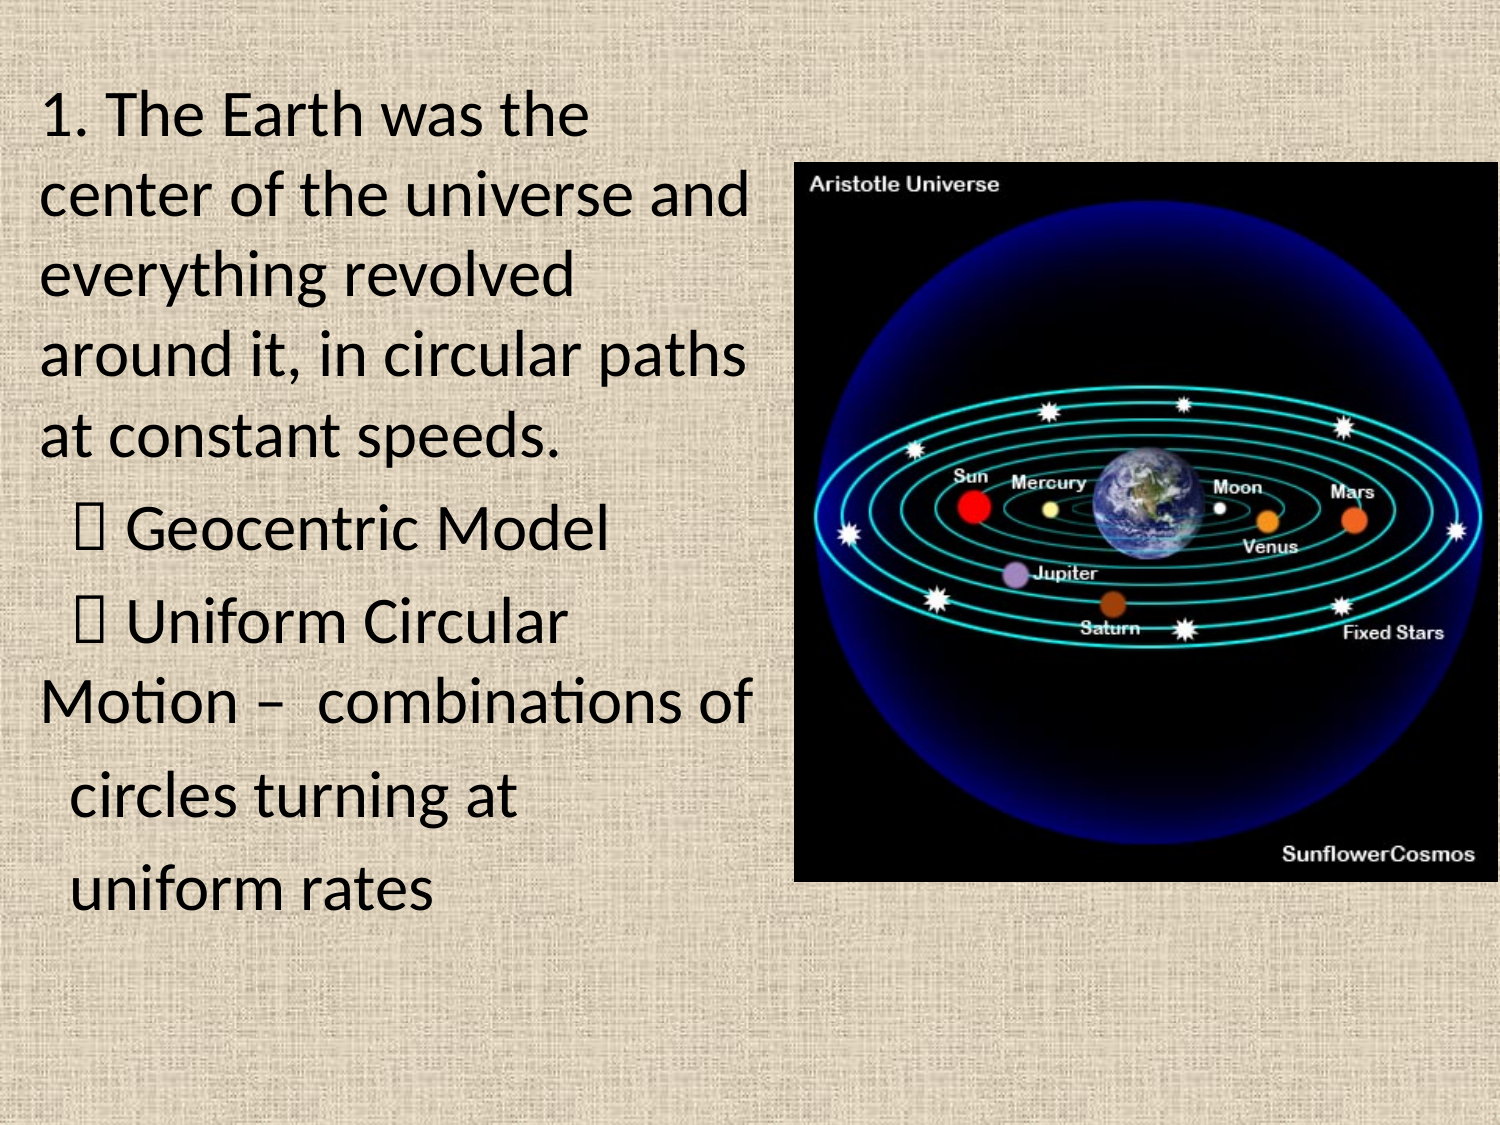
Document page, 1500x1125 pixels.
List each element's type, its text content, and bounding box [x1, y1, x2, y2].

list 1. The Earth was the center of the universe and everything revolved around it, in circular paths at constant speeds.  Geocentric Model  Uniform Circular Motion – combinations of circles turning at uniform rates [24, 62, 788, 1005]
picture [0, 0, 1500, 1125]
